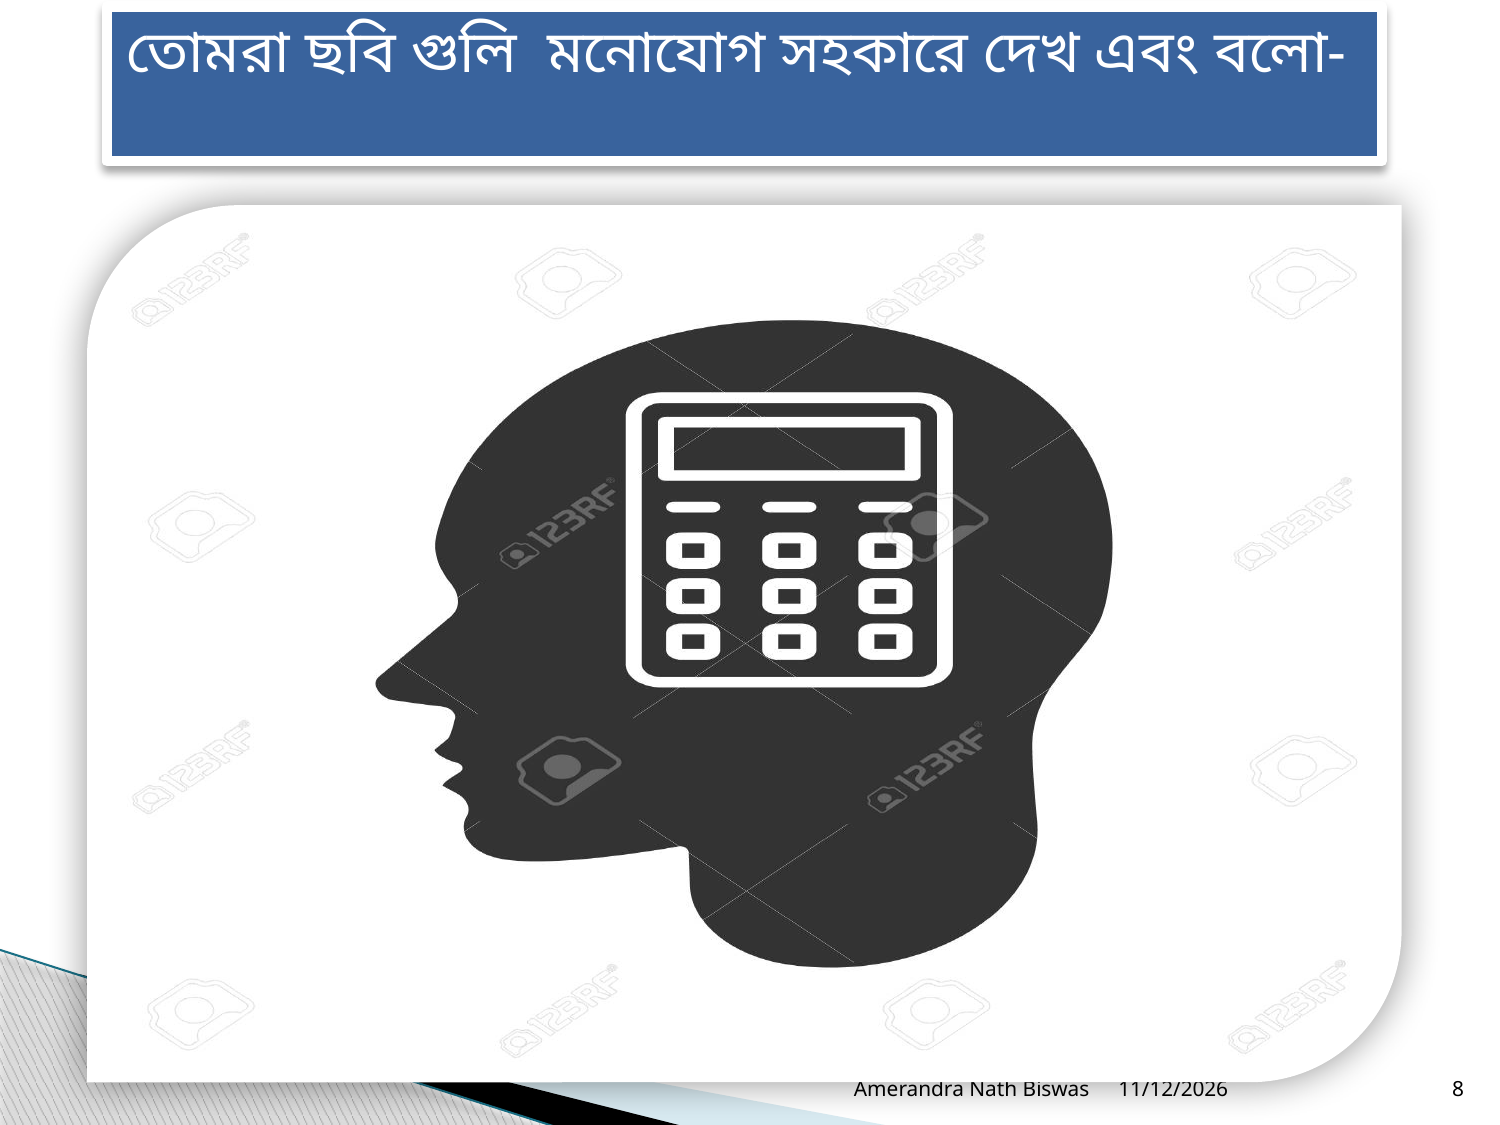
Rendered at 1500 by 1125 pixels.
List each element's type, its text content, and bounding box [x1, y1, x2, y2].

picture [94, 212, 1395, 1076]
text_box তোমরা ছবি গুলি মনোযোগ সহকারে দেখ এবং বলো- [102, 1, 1387, 166]
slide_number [1105, 1051, 1418, 1112]
footer Amerandra Nath Biswas [718, 1087, 1105, 1112]
slide_number 8 [1418, 1051, 1479, 1112]
